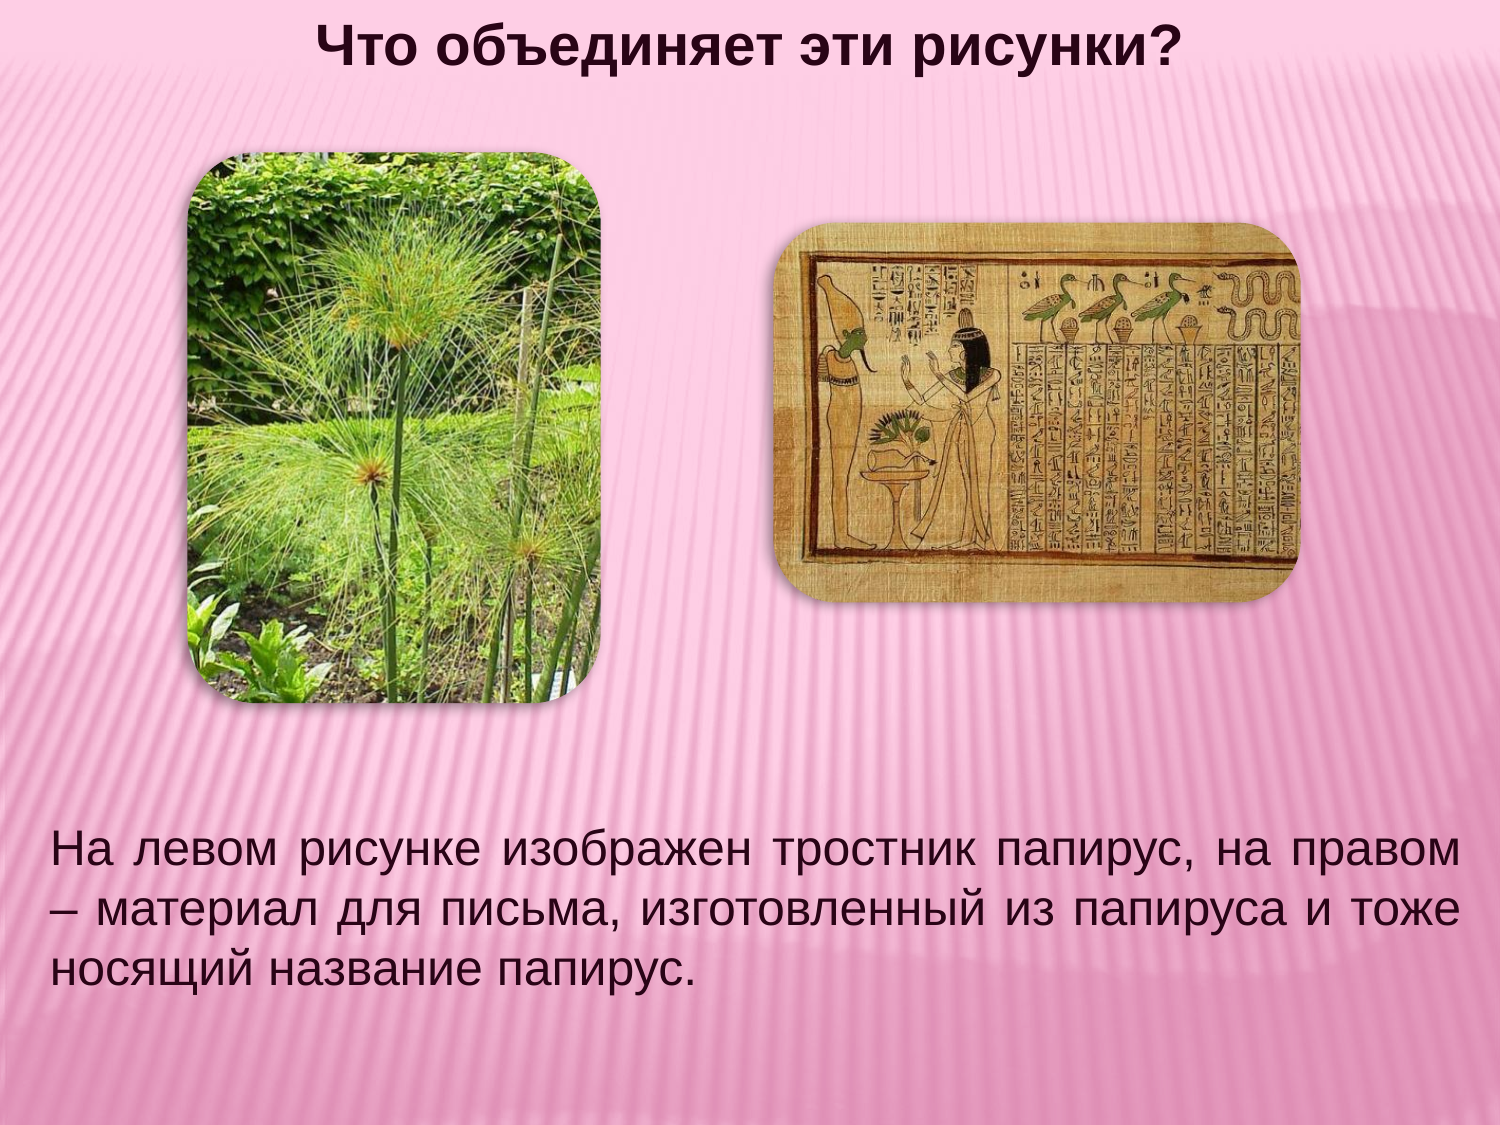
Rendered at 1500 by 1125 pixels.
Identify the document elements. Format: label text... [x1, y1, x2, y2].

picture [187, 152, 601, 704]
text_box На левом рисунке изображен тростник папирус, на правом – материал для письма, изготовленный из папируса и тоже носящий название папирус. [35, 808, 1477, 1004]
picture [773, 222, 1302, 603]
text_box Что объединяет эти рисунки? [300, 0, 1200, 85]
